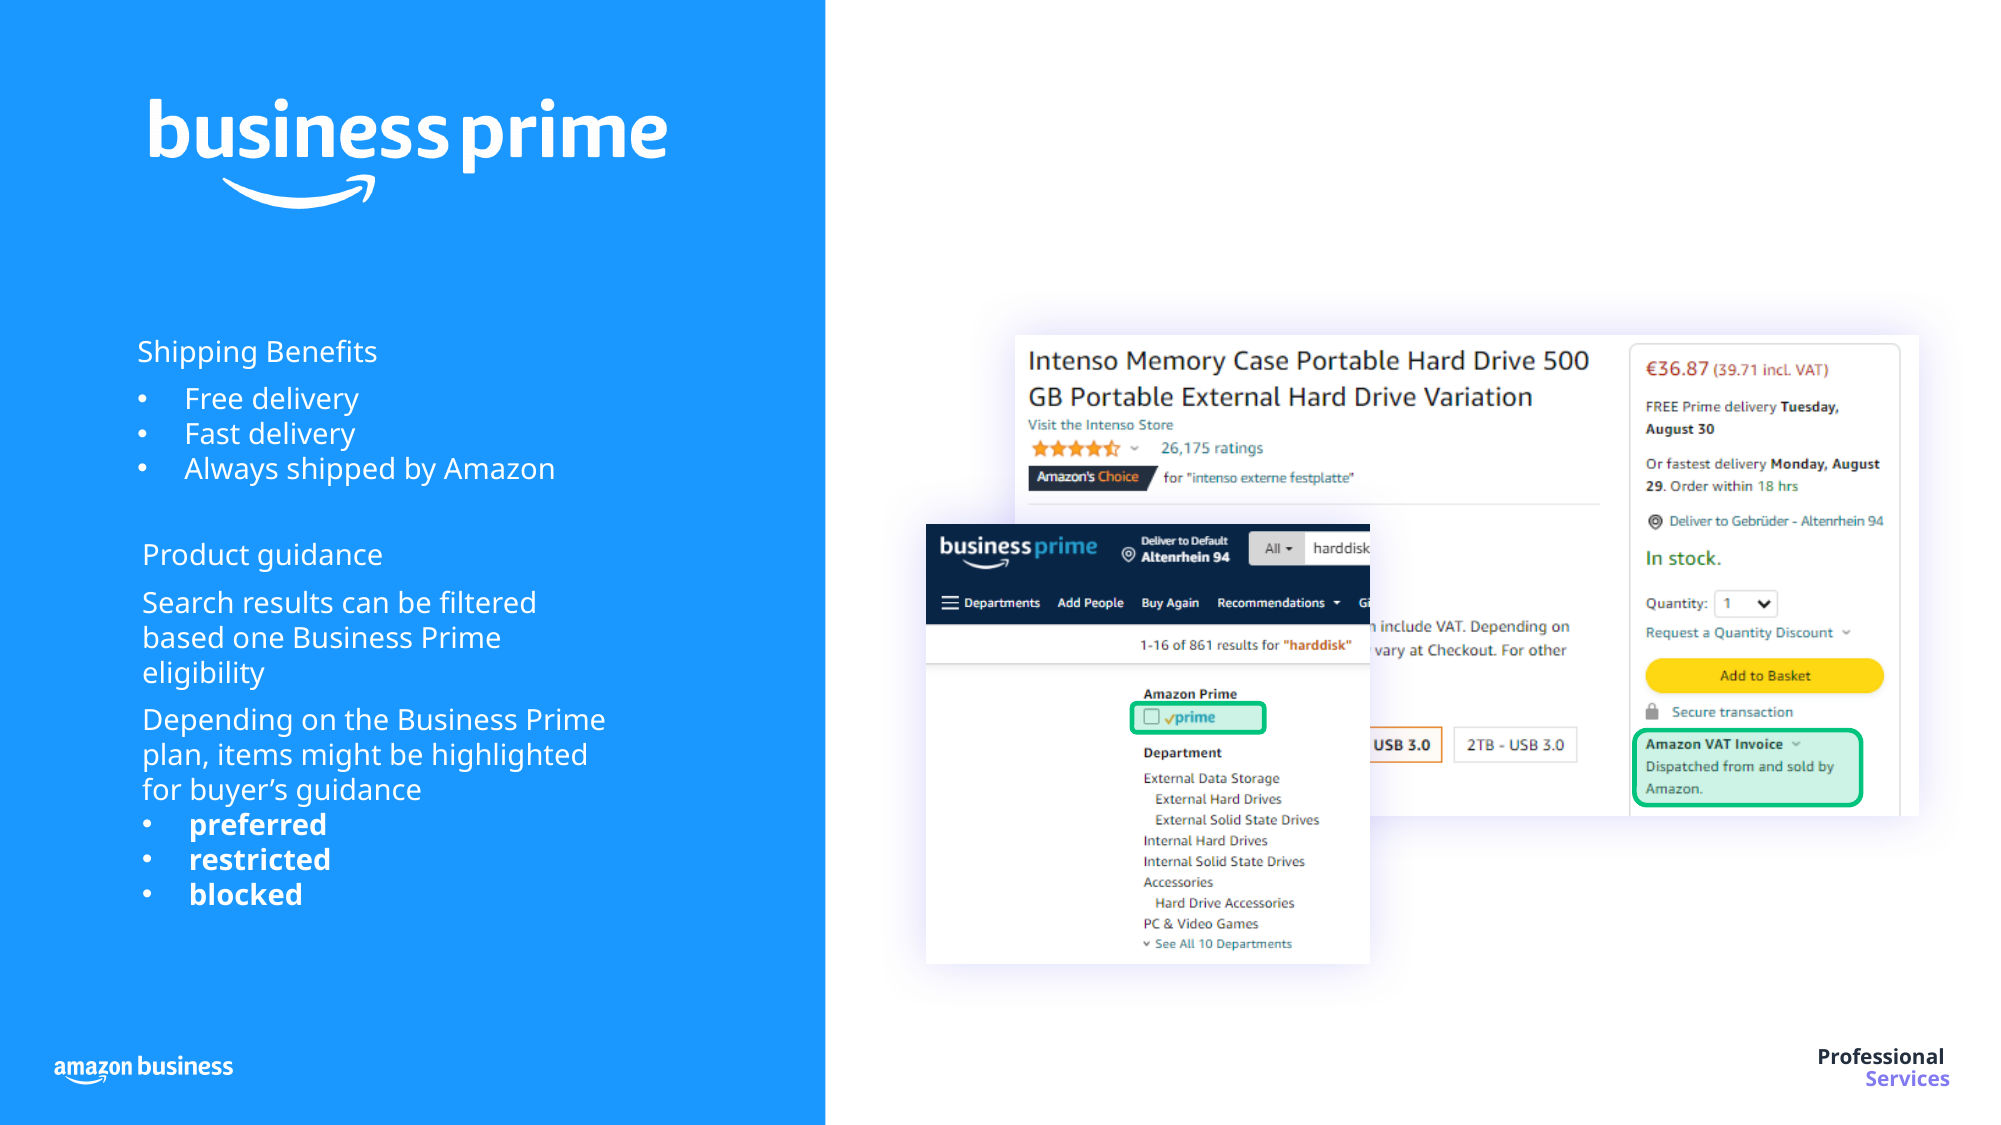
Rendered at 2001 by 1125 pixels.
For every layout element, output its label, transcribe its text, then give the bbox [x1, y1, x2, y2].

text_box Professional Services [1791, 1036, 1965, 1101]
text_box [0, 0, 827, 1125]
text_box Product guidance Search results can be filtered based one Business Prime eligibility Depending on the Business Prime plan, items might be highlighted for buyer’s guidance preferred restricted blocked [142, 536, 614, 811]
picture [114, 51, 701, 252]
picture [35, 1036, 249, 1101]
text_box Shipping Benefits Free delivery Fast delivery Always shipped by Amazon [137, 332, 720, 488]
picture [926, 335, 1919, 964]
